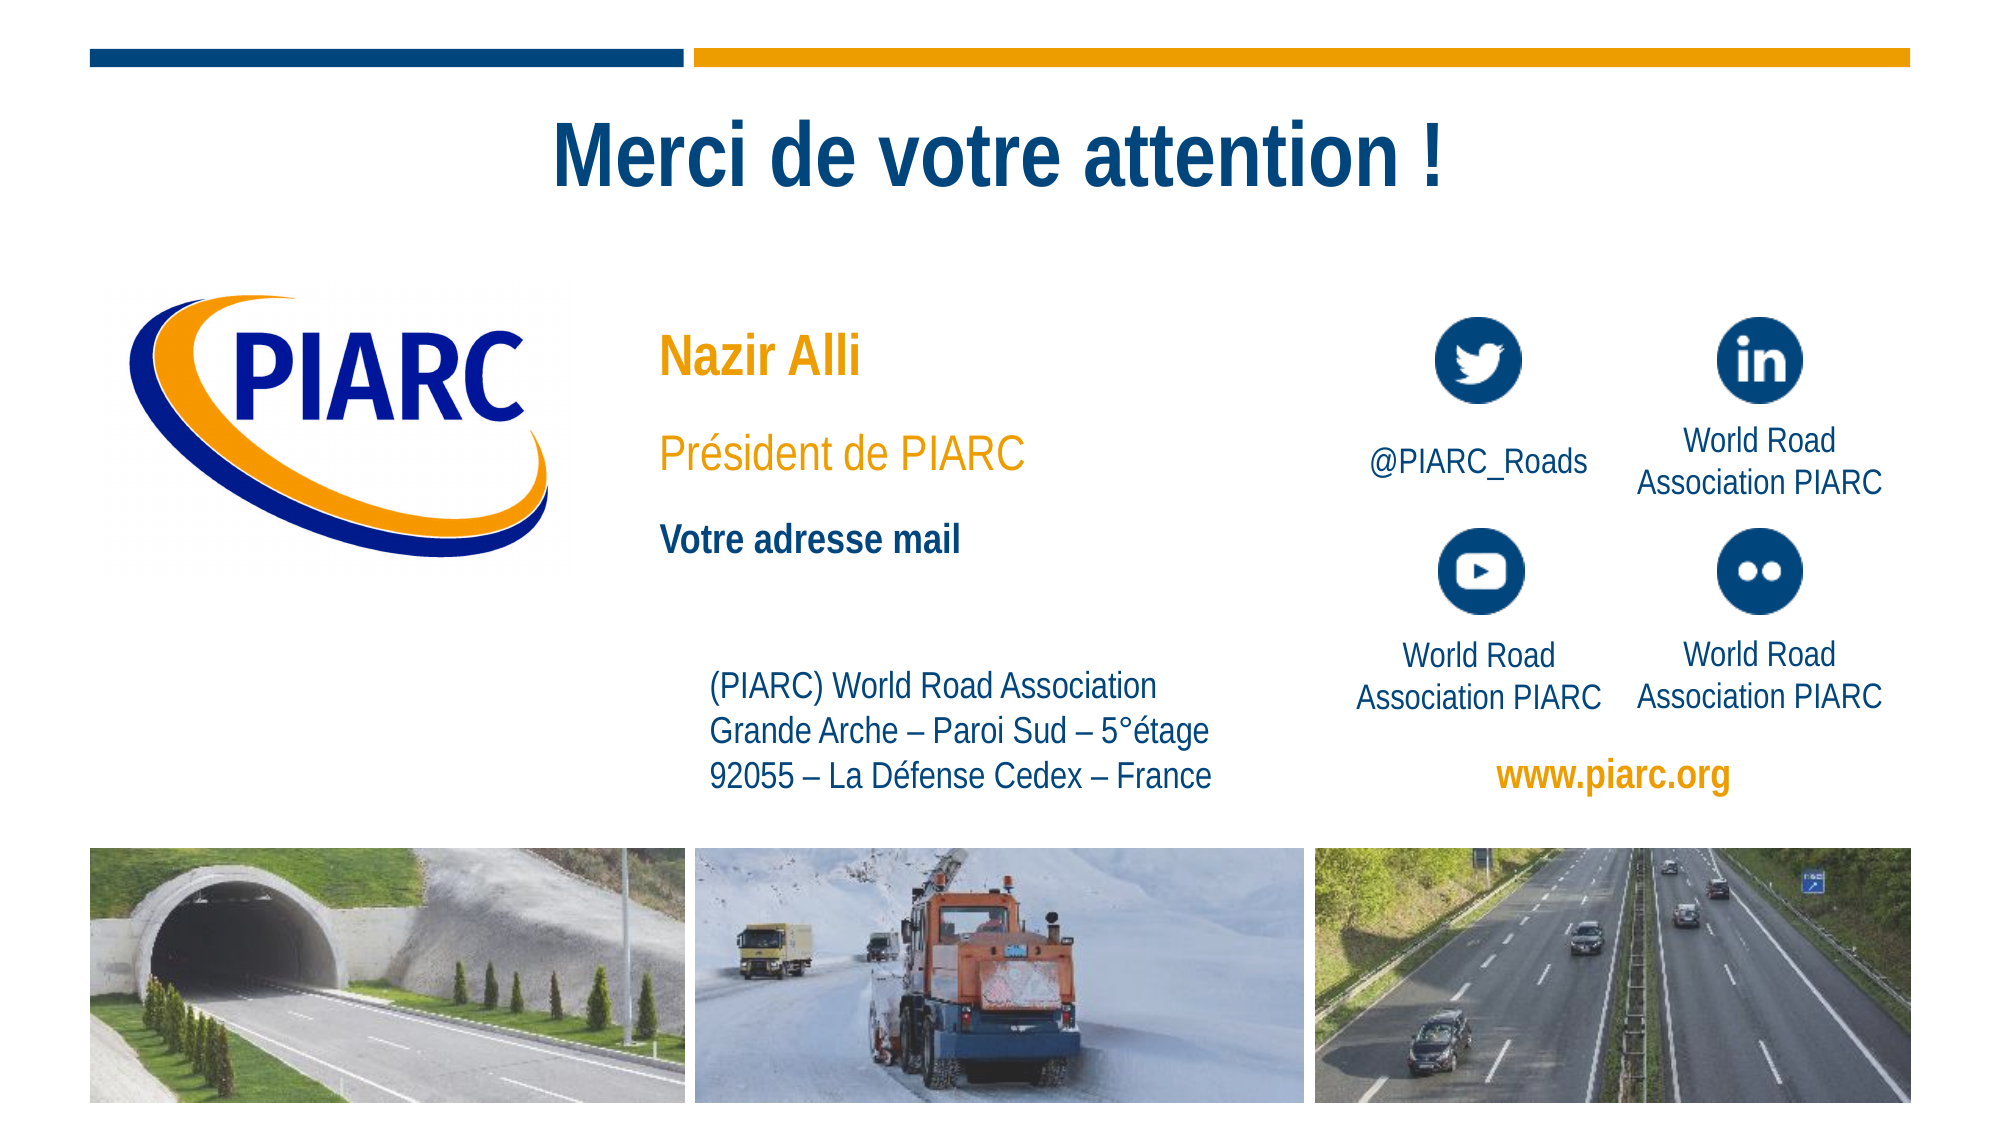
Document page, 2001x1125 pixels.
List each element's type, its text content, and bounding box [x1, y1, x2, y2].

list Président de PIARC [645, 420, 1354, 506]
picture [1438, 528, 1525, 615]
title Manuels en ligne : accès facile à la connaissance [90, 848, 685, 1103]
picture [1717, 528, 1803, 615]
title Merci de votre attention ! [89, 99, 1911, 259]
list Votre adresse mail [644, 509, 1354, 581]
title Manuels en ligne : accès facile à la connaissance [695, 848, 1304, 1103]
picture [1435, 317, 1522, 404]
list Nazir Alli [644, 317, 1354, 416]
title Manuels en ligne : accès facile à la connaissance [1315, 848, 1911, 1103]
picture [1717, 317, 1803, 404]
picture [103, 277, 573, 582]
